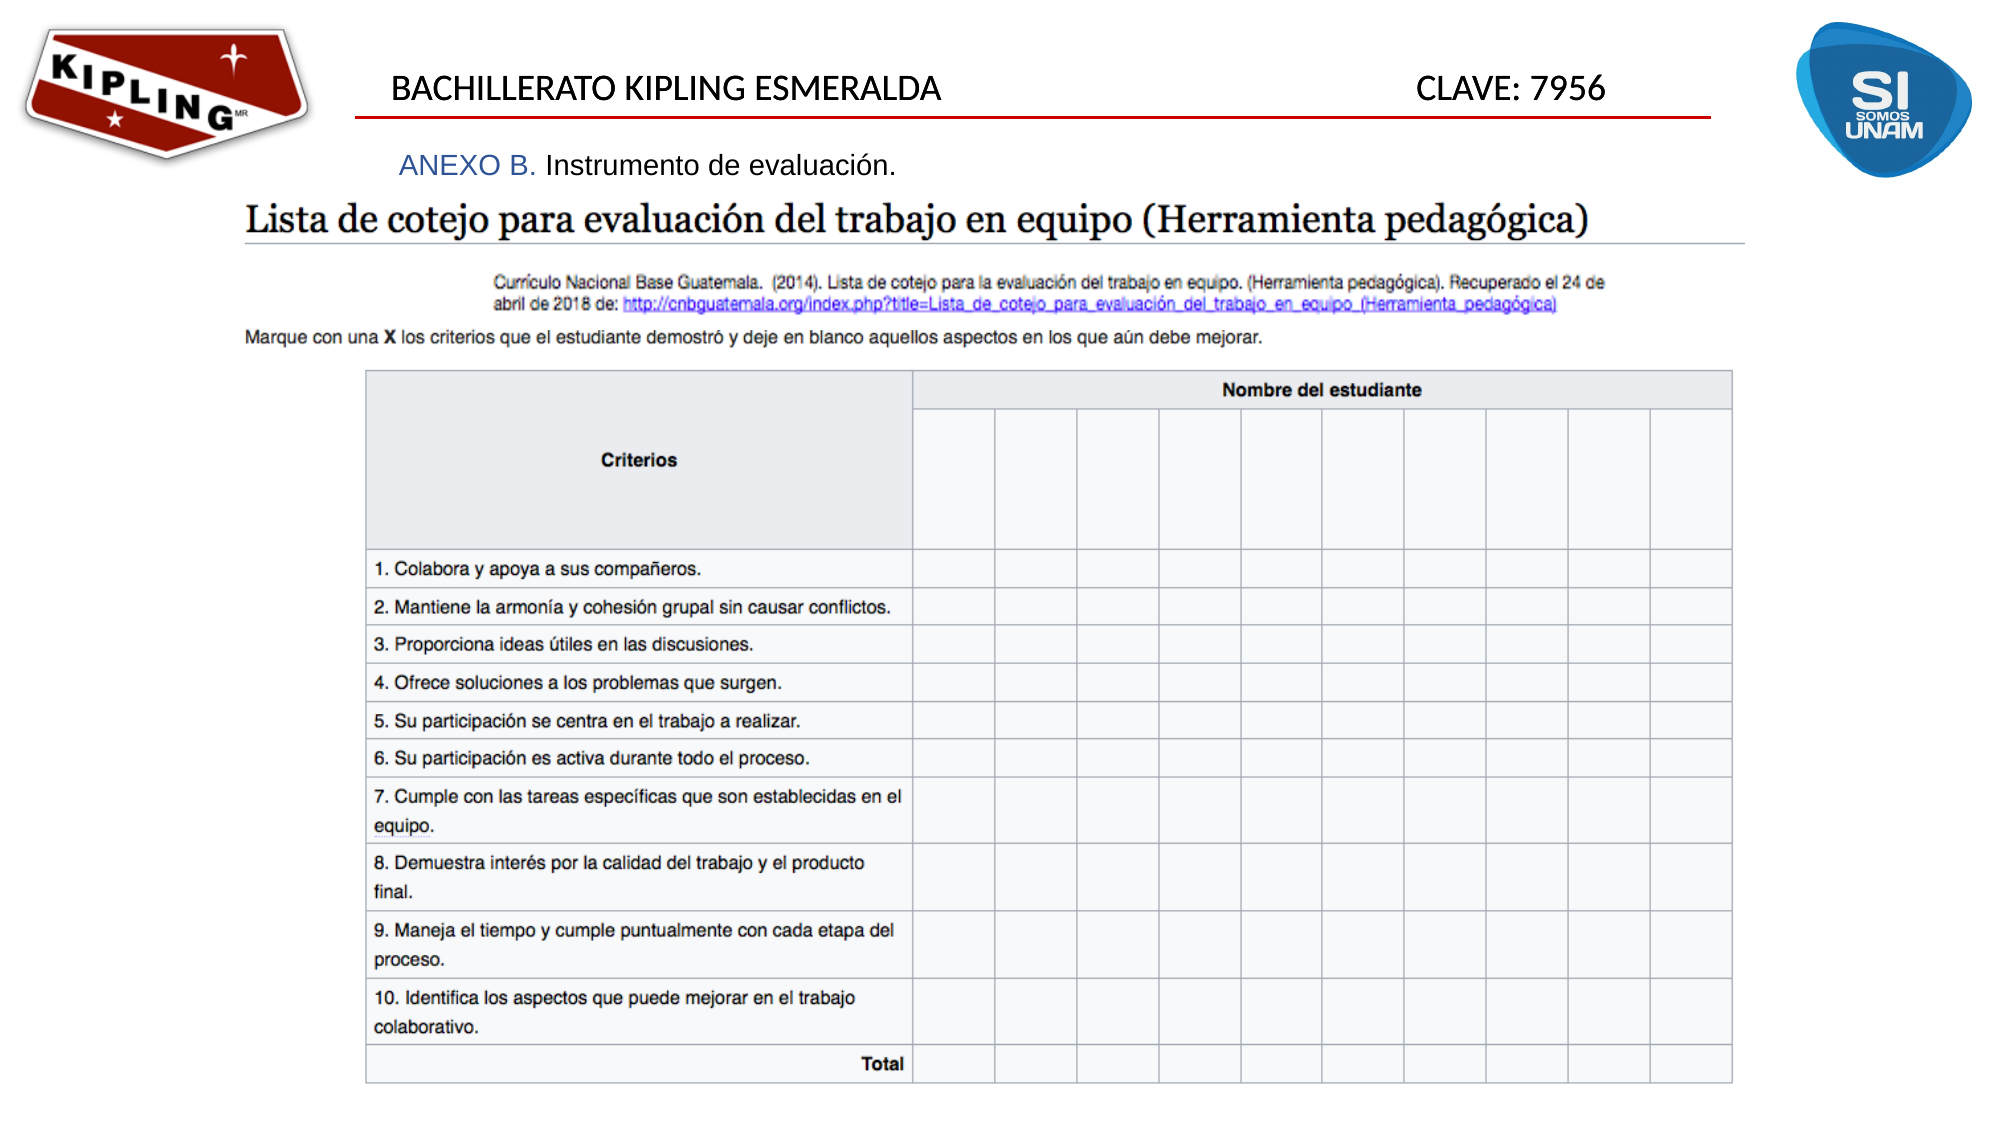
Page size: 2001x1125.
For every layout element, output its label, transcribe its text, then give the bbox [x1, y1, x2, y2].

text_box ANEXO B. Instrumento de evaluación. [391, 103, 1223, 179]
picture [237, 190, 1745, 1093]
picture [17, 22, 319, 173]
picture [1792, 22, 1972, 183]
